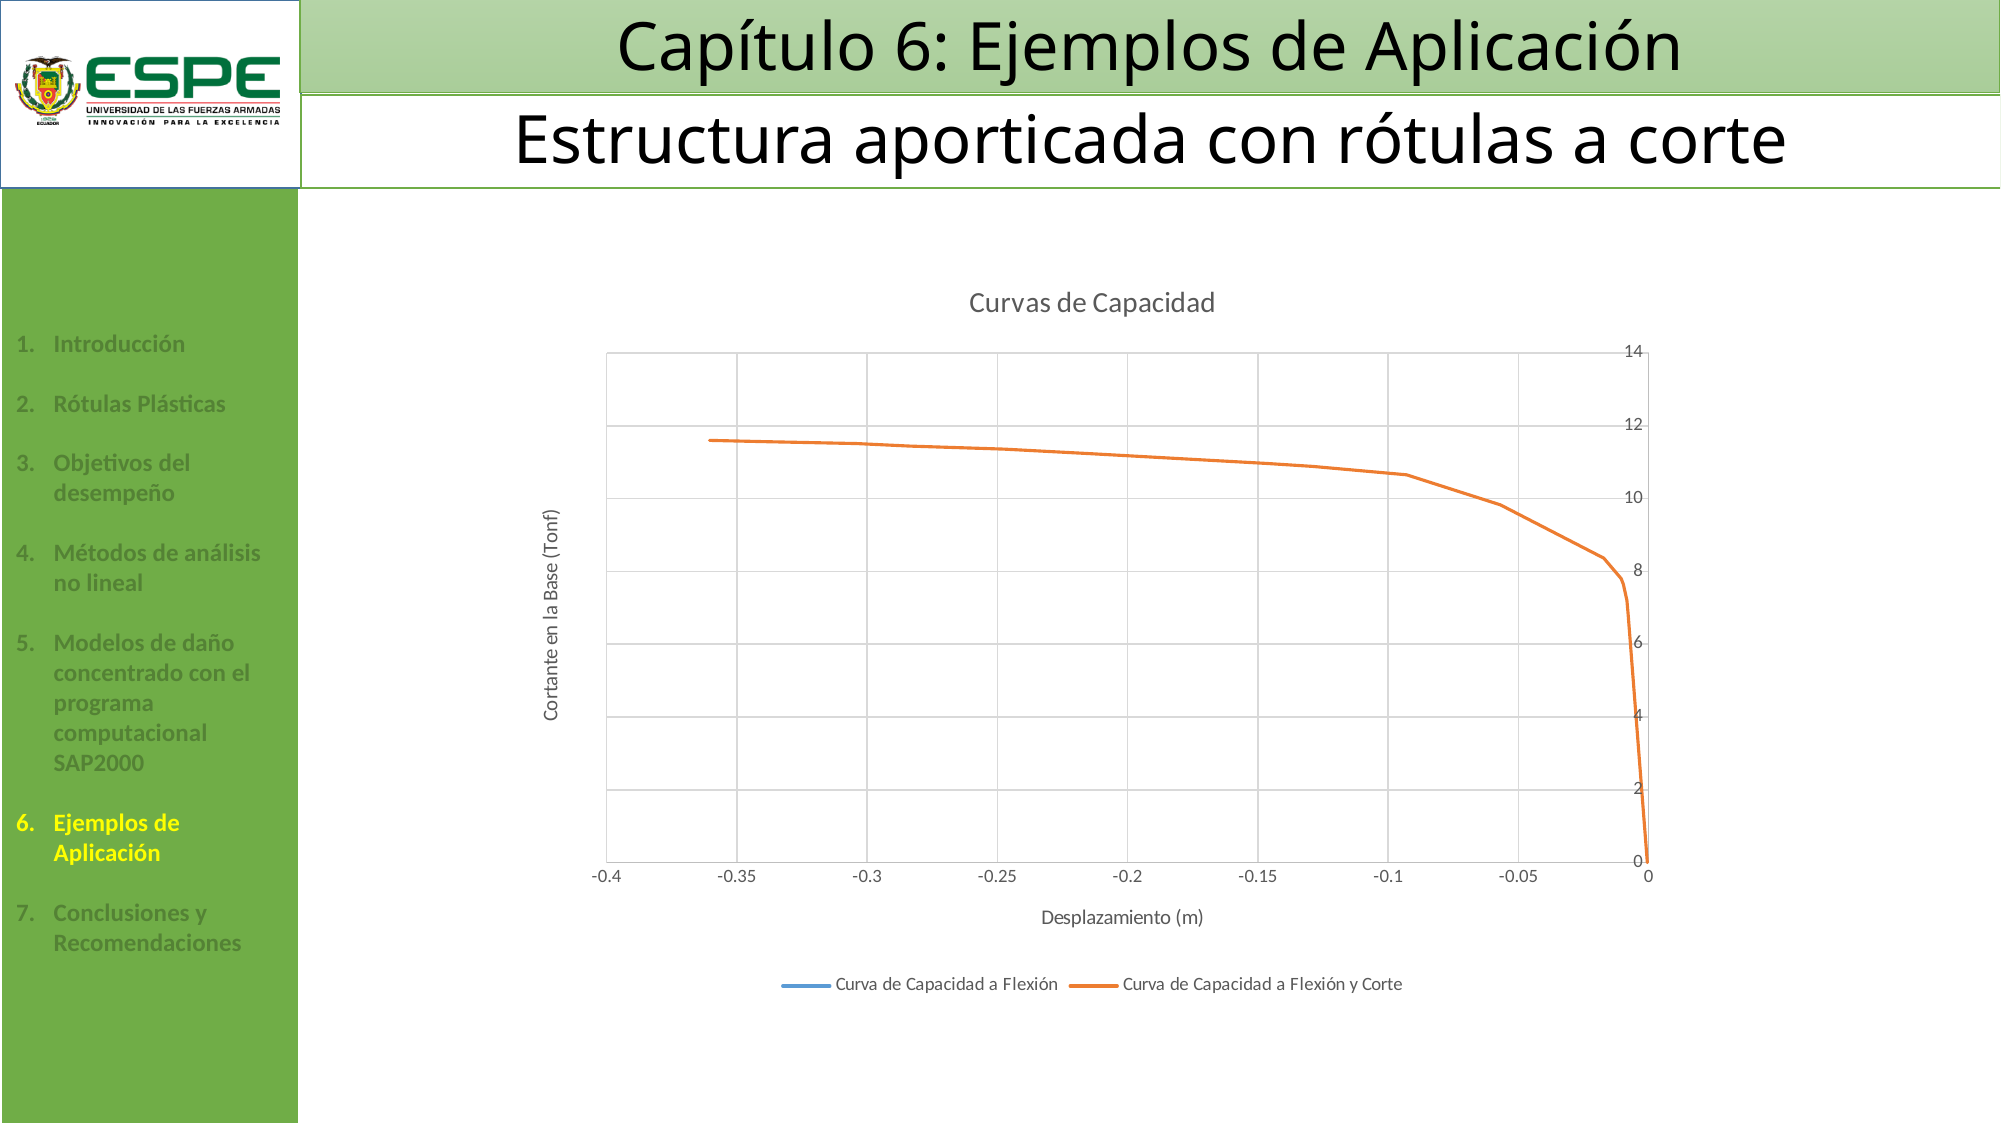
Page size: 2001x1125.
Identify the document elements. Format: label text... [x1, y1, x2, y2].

picture [15, 56, 280, 125]
chart [508, 258, 1677, 1002]
text_box Estructura aporticada con rótulas a corte [302, 105, 2000, 180]
text_box Introducción Rótulas Plásticas Objetivos del desempeño Métodos de análisis no lineal Modelos de daño concentrado con el programa computacional SAP2000 Ejemplos de Aplicación Conclusiones y Recomendaciones [1, 319, 303, 994]
title Capítulo 6: Ejemplos de Aplicación [301, 11, 2000, 86]
